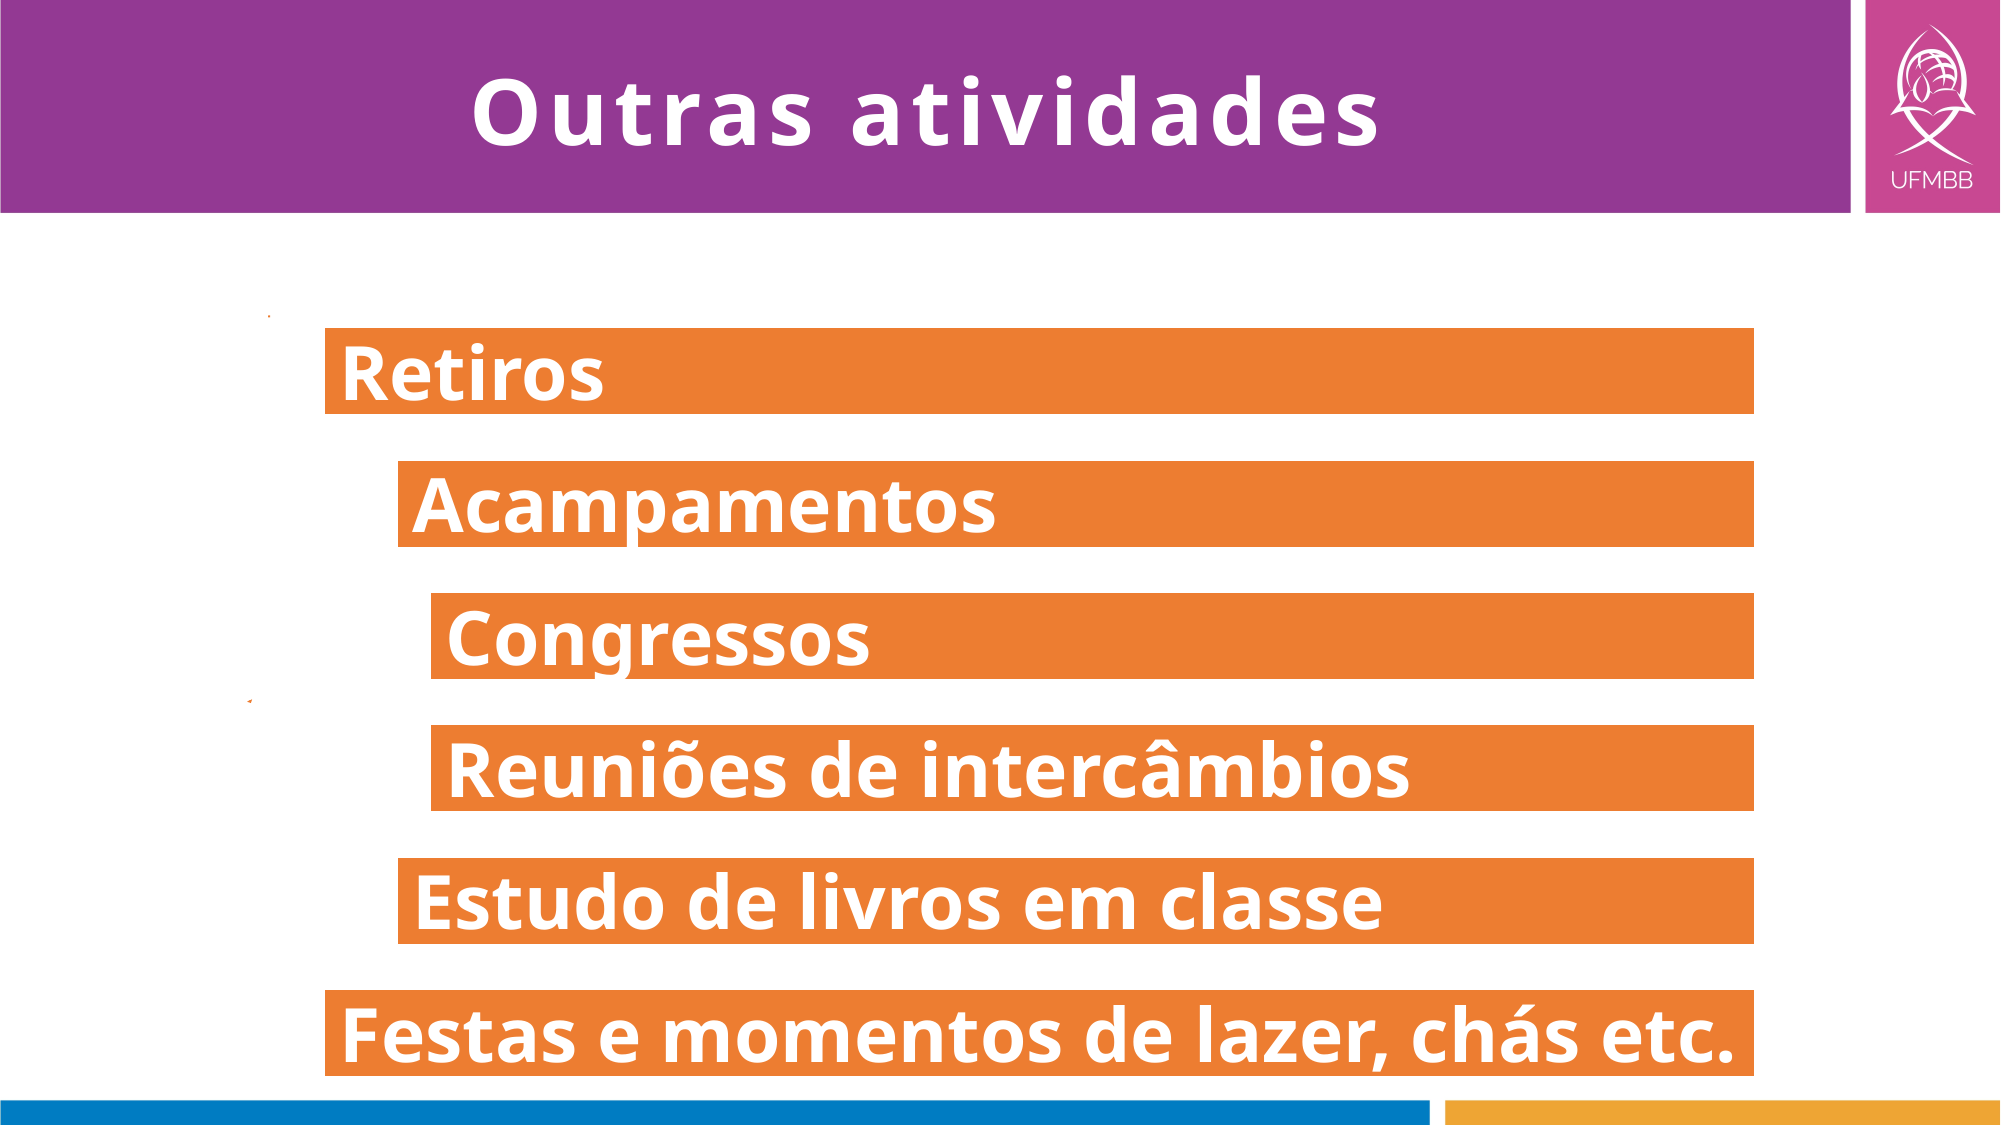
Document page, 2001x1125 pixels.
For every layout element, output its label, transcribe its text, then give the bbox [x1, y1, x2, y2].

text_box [245, 244, 1755, 1083]
picture [0, 0, 2001, 1125]
text_box Outras atividades [331, 46, 1520, 172]
